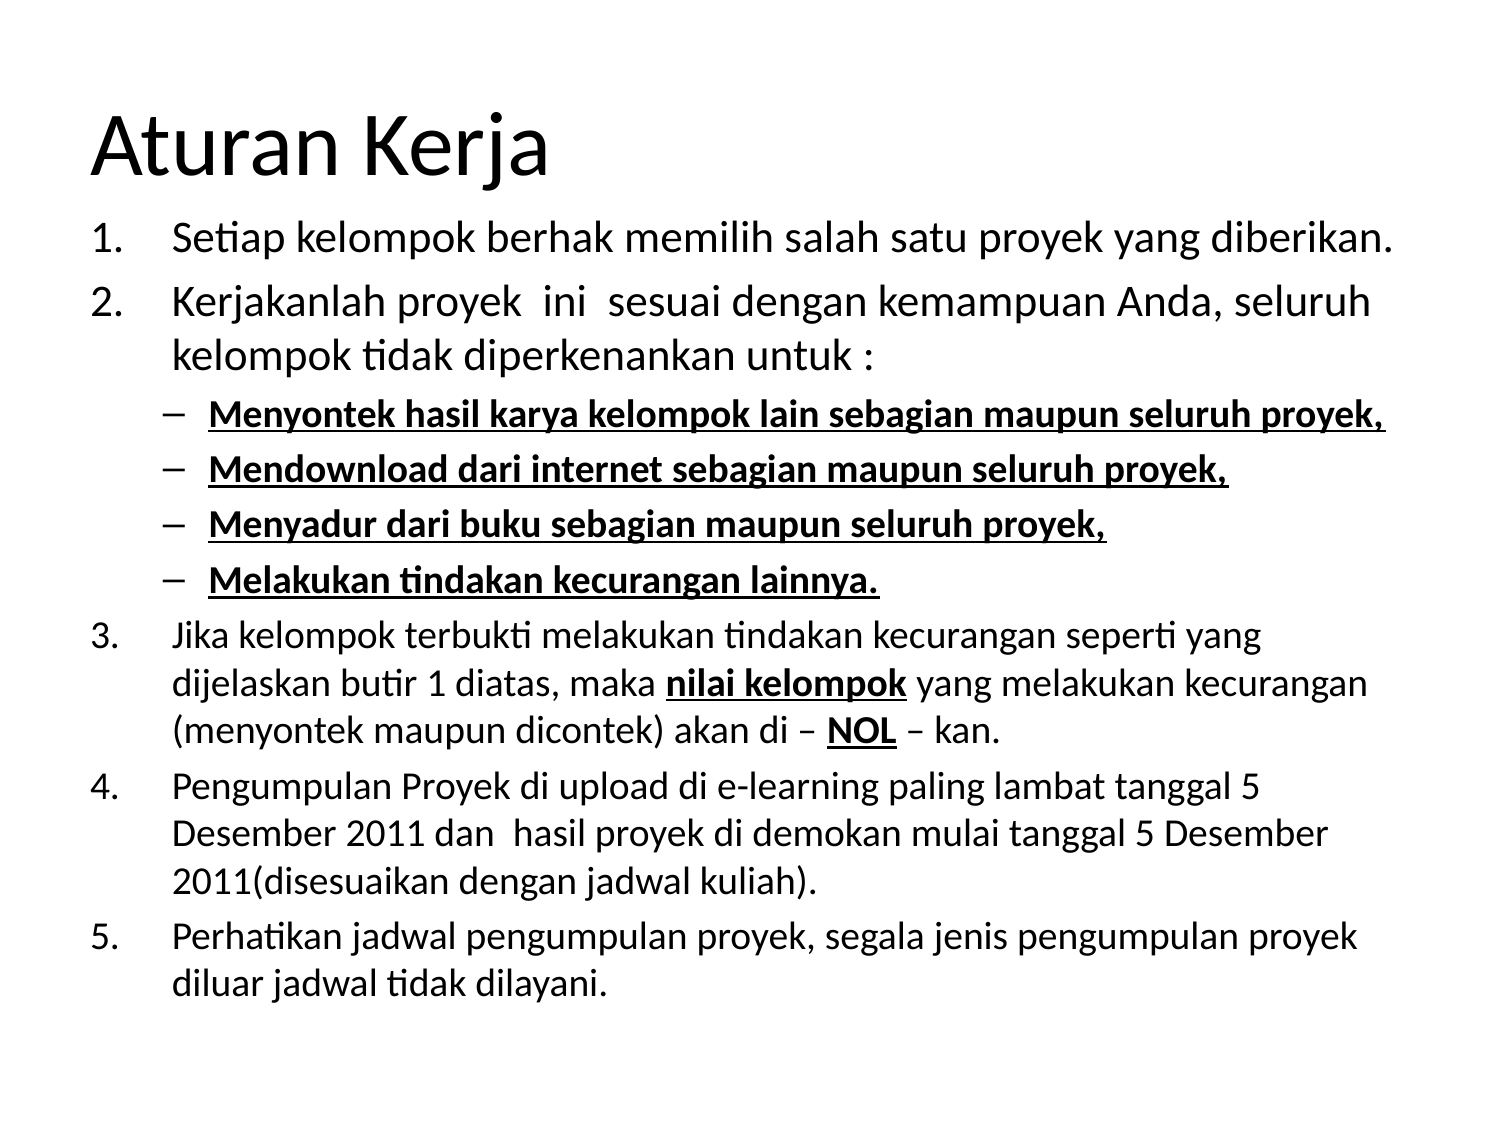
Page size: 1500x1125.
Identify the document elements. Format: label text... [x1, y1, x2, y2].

title Aturan Kerja [75, 45, 1425, 200]
list Setiap kelompok berhak memilih salah satu proyek yang diberikan. Kerjakanlah proyek ini sesuai dengan kemampuan Anda, seluruh kelompok tidak diperkenankan untuk : Menyontek hasil karya kelompok lain sebagian maupun seluruh proyek, Mendownload dari internet sebagian maupun seluruh proyek, Menyadur dari buku sebagian maupun seluruh proyek, Melakukan tindakan kecurangan lainnya. Jika kelompok terbukti melakukan tindakan kecurangan seperti yang dijelaskan butir 1 diatas, maka nilai kelompok yang melakukan kecurangan (menyontek maupun dicontek) akan di – NOL – kan. Pengumpulan Proyek di upload di e-learning paling lambat tanggal 5 Desember 2011 dan hasil proyek di demokan mulai tanggal 5 Desember 2011(disesuaikan dengan jadwal kuliah). Perhatikan jadwal pengumpulan proyek, segala jenis pengumpulan proyek diluar jadwal tidak dilayani. [75, 200, 1425, 1075]
